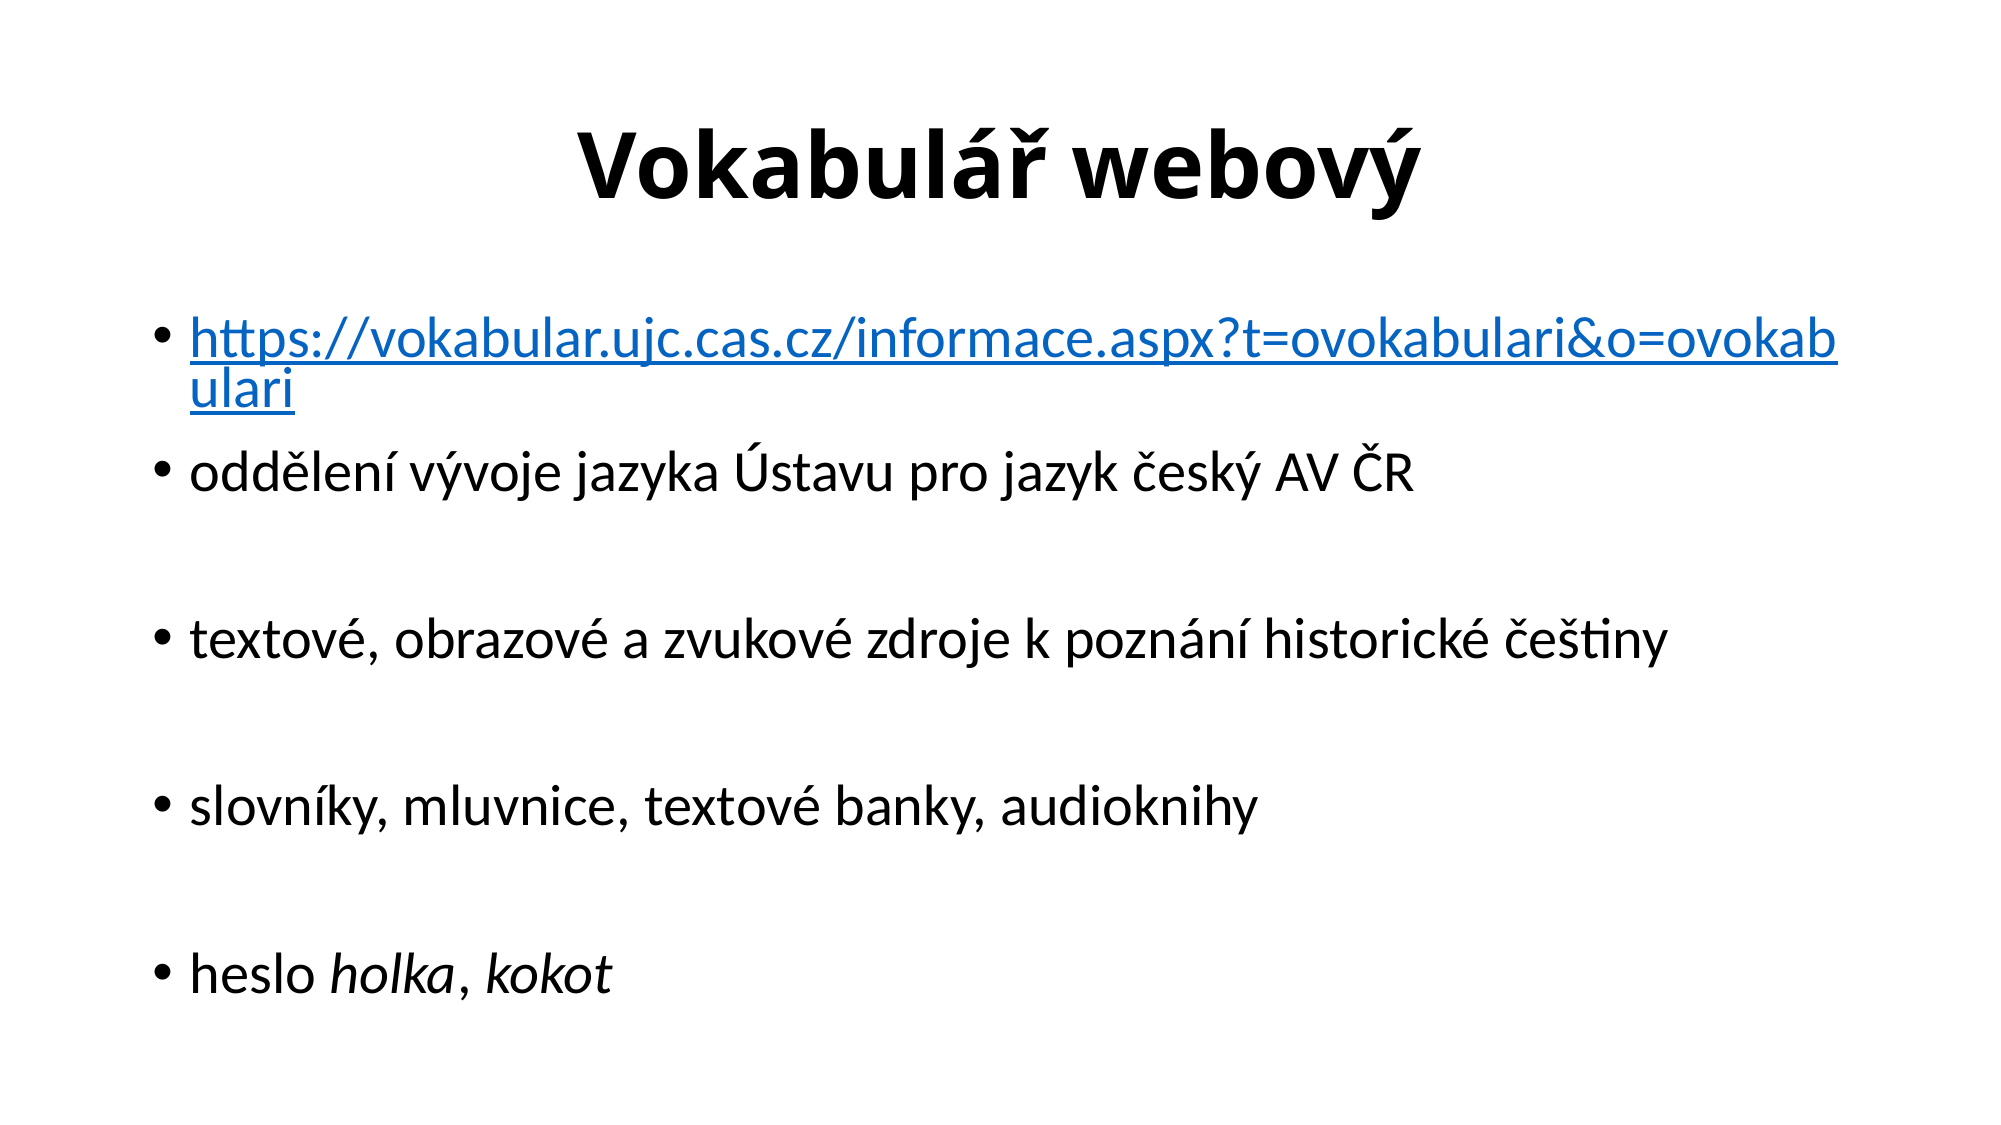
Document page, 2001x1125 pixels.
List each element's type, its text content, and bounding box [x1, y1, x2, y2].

list https://vokabular.ujc.cas.cz/informace.aspx?t=ovokabulari&o=ovokabulari oddělení vývoje jazyka Ústavu pro jazyk český AV ČR textové, obrazové a zvukové zdroje k poznání historické češtiny slovníky, mluvnice, textové banky, audioknihy heslo holka, kokot [137, 299, 1863, 1047]
title Vokabulář webový [137, 59, 1863, 278]
